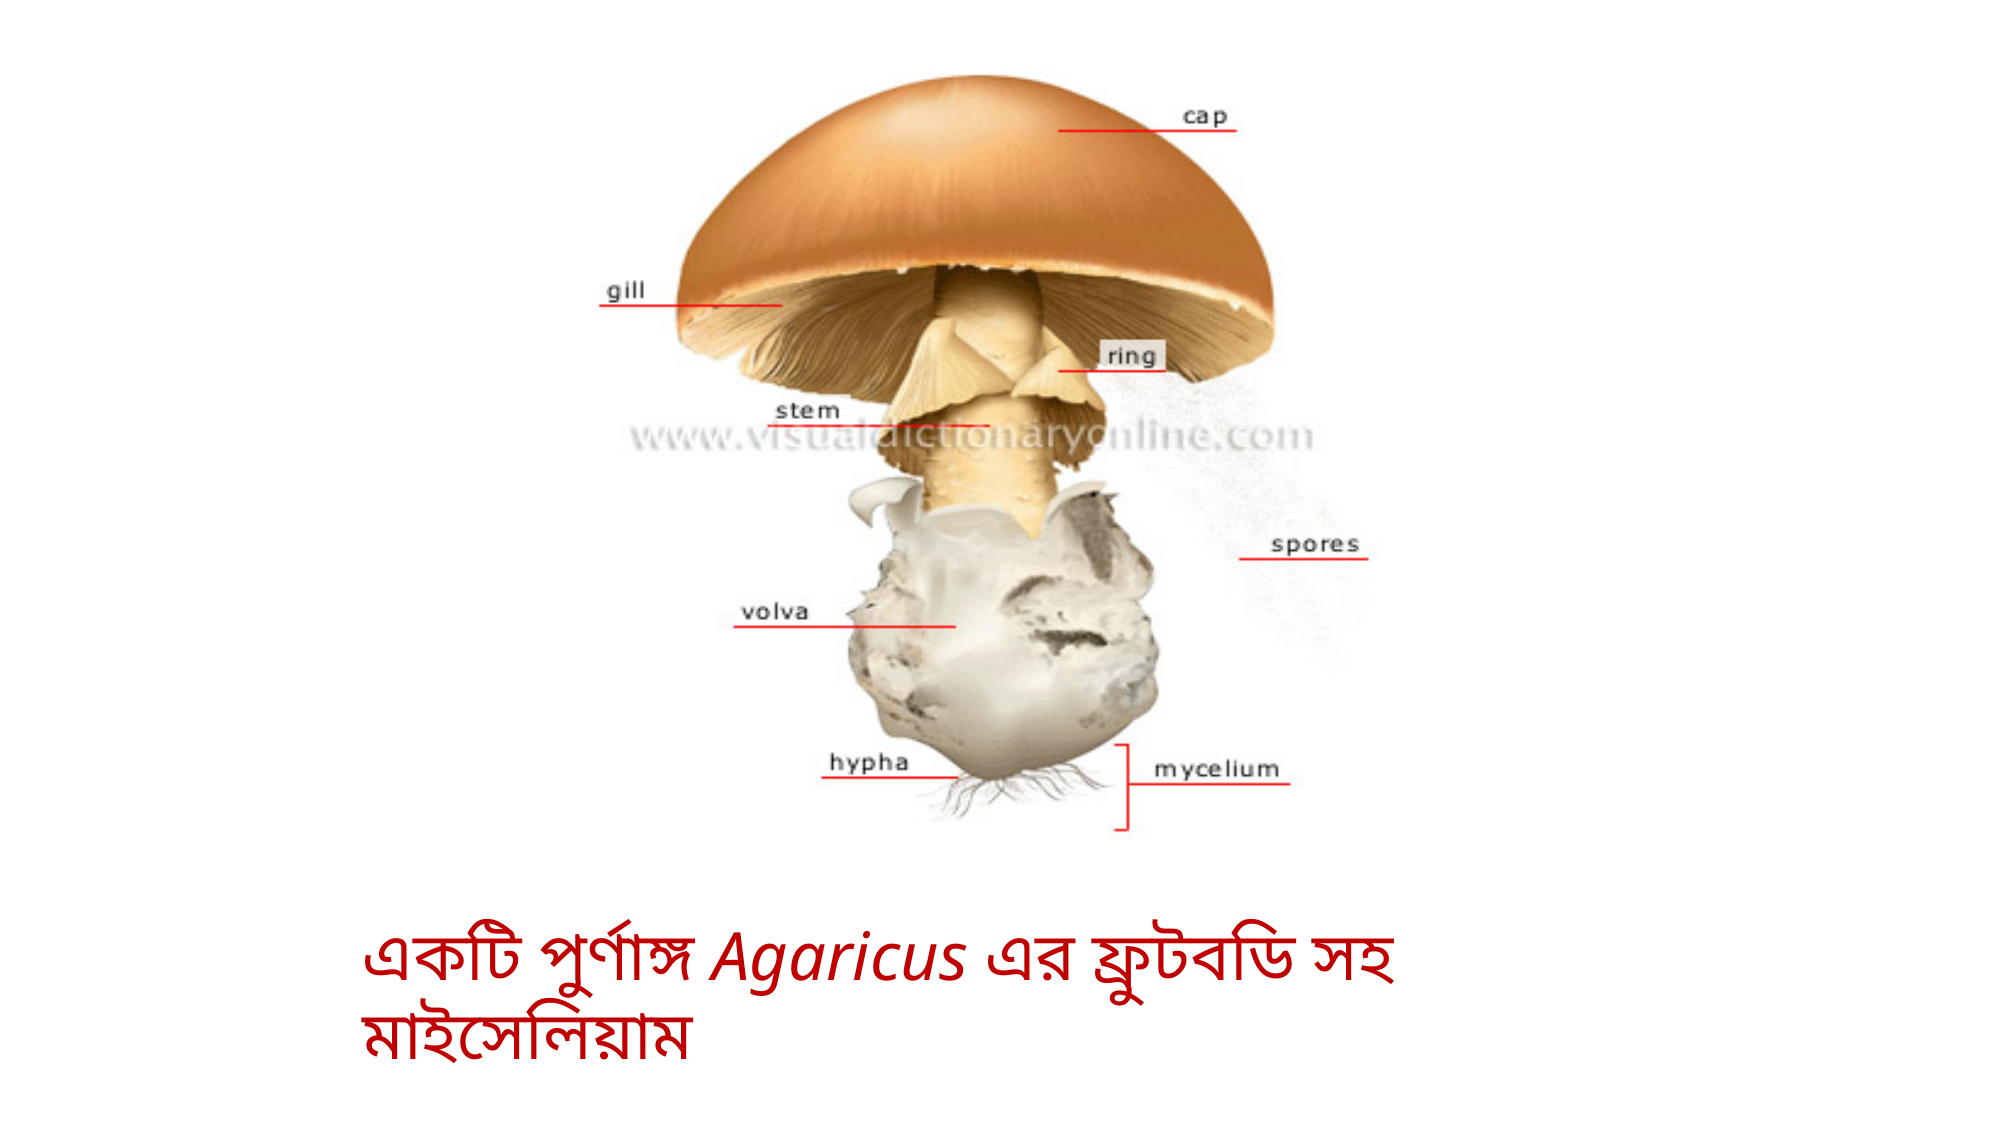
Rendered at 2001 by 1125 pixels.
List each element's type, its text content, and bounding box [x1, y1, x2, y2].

picture [306, 19, 1650, 858]
text_box একটি পুর্ণাঙ্গ Agaricus এর ফ্রুটবডি সহ মাইসেলিয়াম [348, 905, 1609, 1081]
